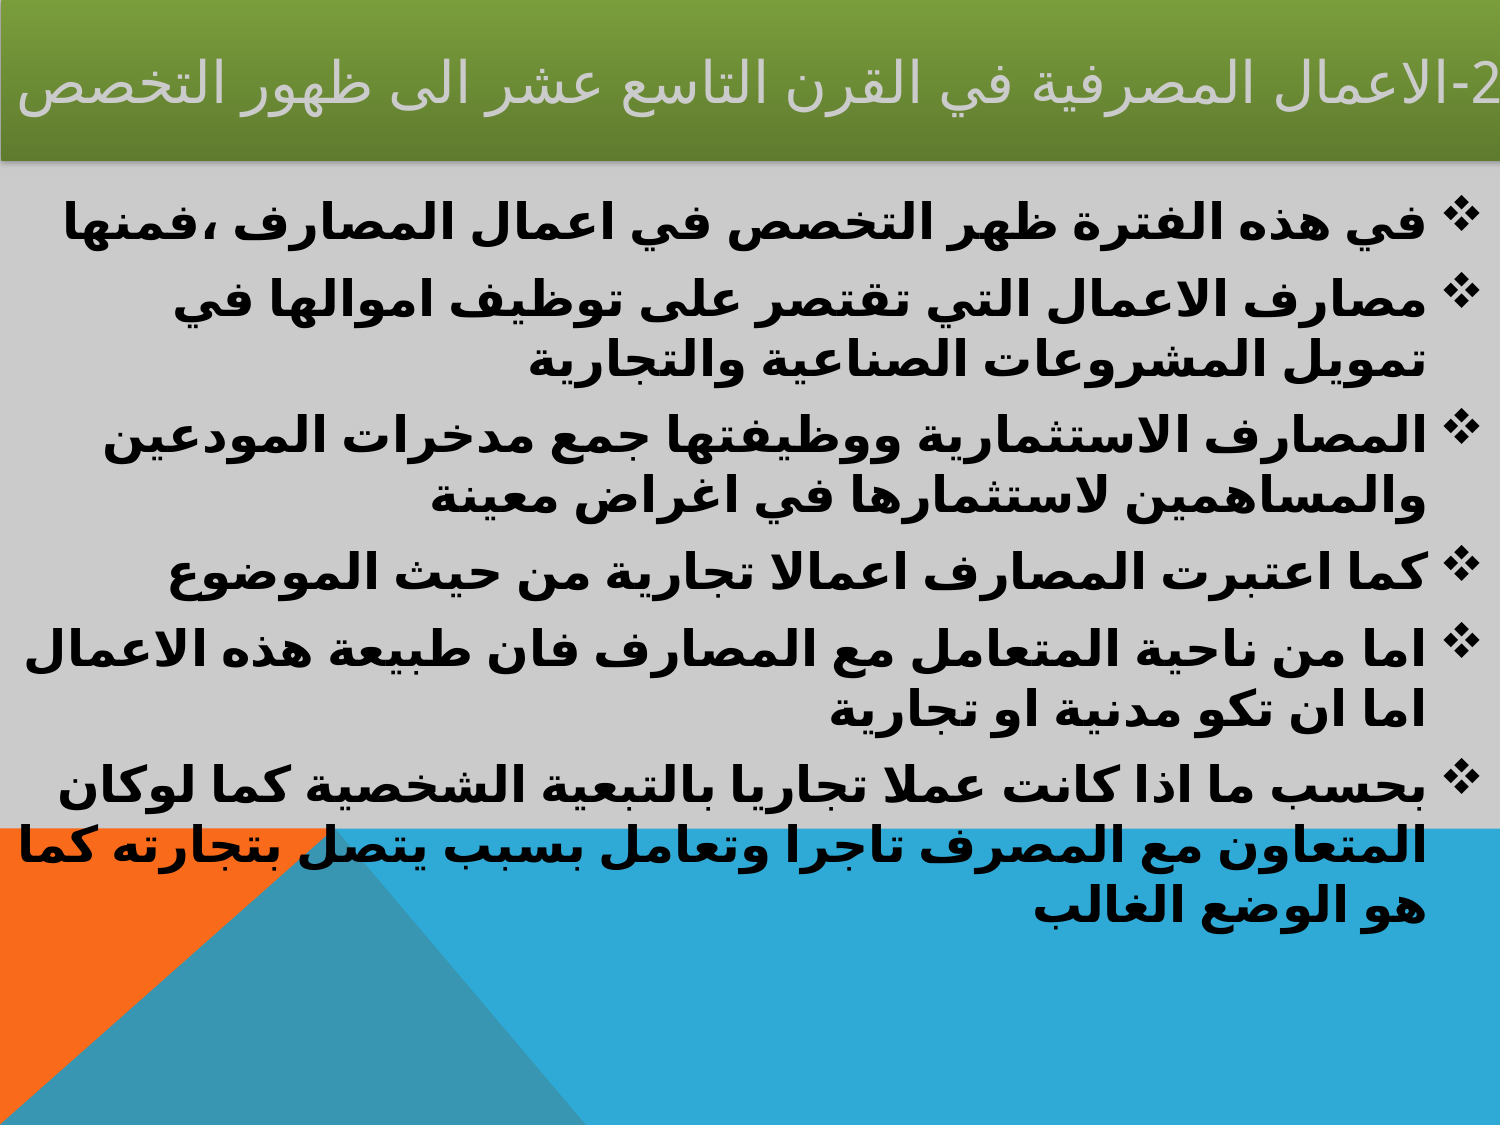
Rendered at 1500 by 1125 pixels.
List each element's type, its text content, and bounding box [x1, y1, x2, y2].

list في هذه الفترة ظهر التخصص في اعمال المصارف ،فمنها مصارف الاعمال التي تقتصر على توظيف اموالها في تمويل المشروعات الصناعية والتجارية المصارف الاستثمارية ووظيفتها جمع مدخرات المودعين والمساهمين لاستثمارها في اغراض معينة كما اعتبرت المصارف اعمالا تجارية من حيث الموضوع اما من ناحية المتعامل مع المصارف فان طبيعة هذه الاعمال اما ان تكو مدنية او تجارية بحسب ما اذا كانت عملا تجاريا بالتبعية الشخصية كما لوكان المتعاون مع المصرف تاجرا وتعامل بسبب يتصل بتجارته كما هو الوضع الغالب [0, 182, 1500, 1123]
title 2-الاعمال المصرفية في القرن التاسع عشر الى ظهور التخصص [1, 0, 1500, 161]
